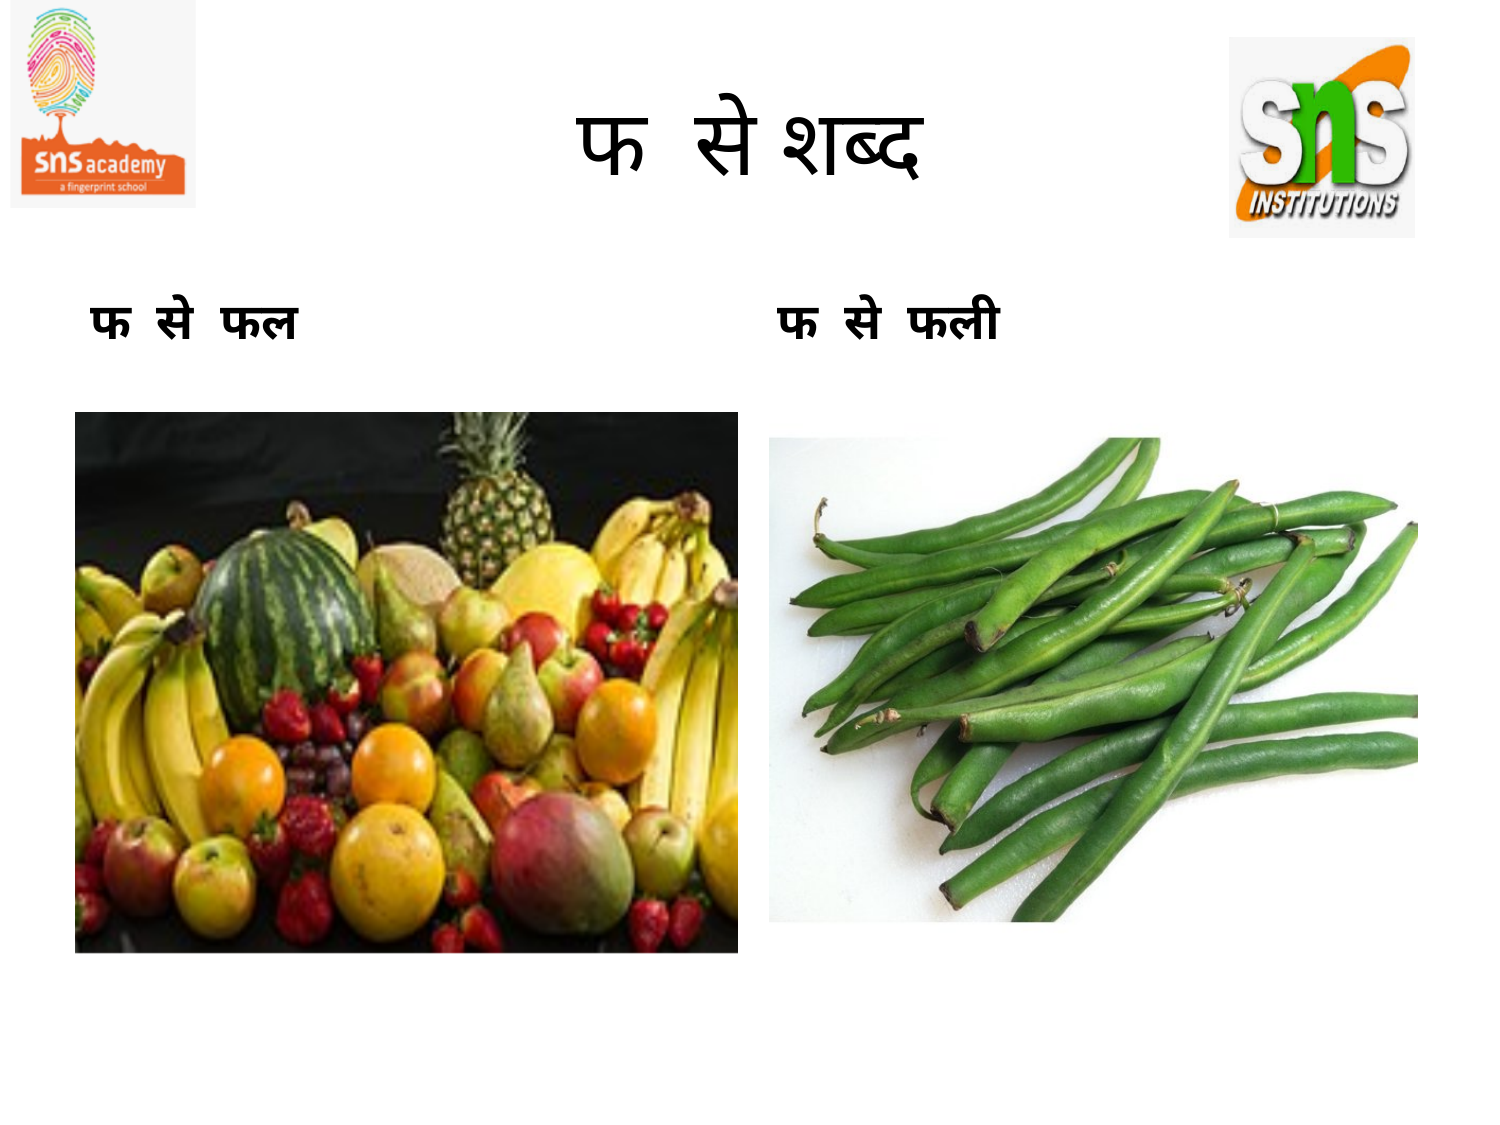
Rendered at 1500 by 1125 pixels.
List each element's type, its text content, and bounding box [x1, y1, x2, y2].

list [769, 356, 1418, 1006]
title फ से शब्द [75, 45, 1219, 233]
list फ से फली [761, 251, 1425, 357]
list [74, 412, 738, 961]
picture [0, 0, 201, 213]
list फ से फल [75, 251, 738, 357]
picture [1224, 37, 1426, 238]
